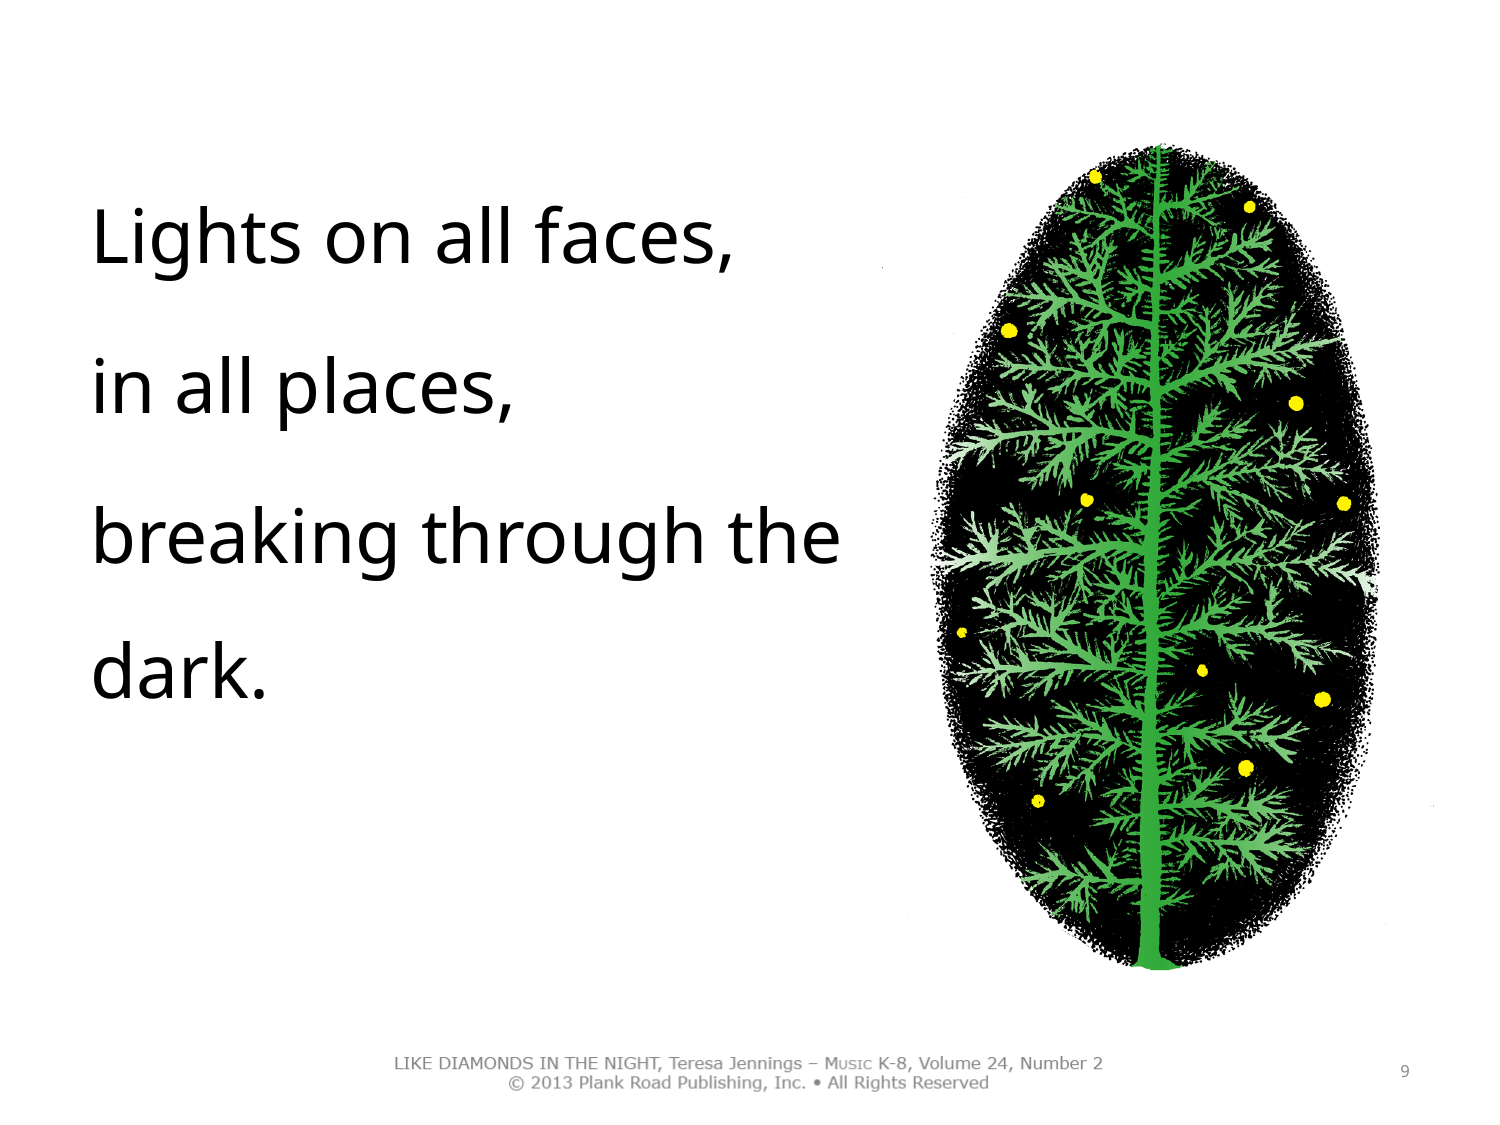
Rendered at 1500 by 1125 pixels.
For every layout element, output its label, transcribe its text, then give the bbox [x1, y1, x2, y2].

picture [880, 137, 1441, 994]
list Lights on all faces, in all places, breaking through the dark. [75, 136, 888, 867]
picture [394, 1055, 1109, 1115]
slide_number 9 [1074, 1042, 1425, 1103]
